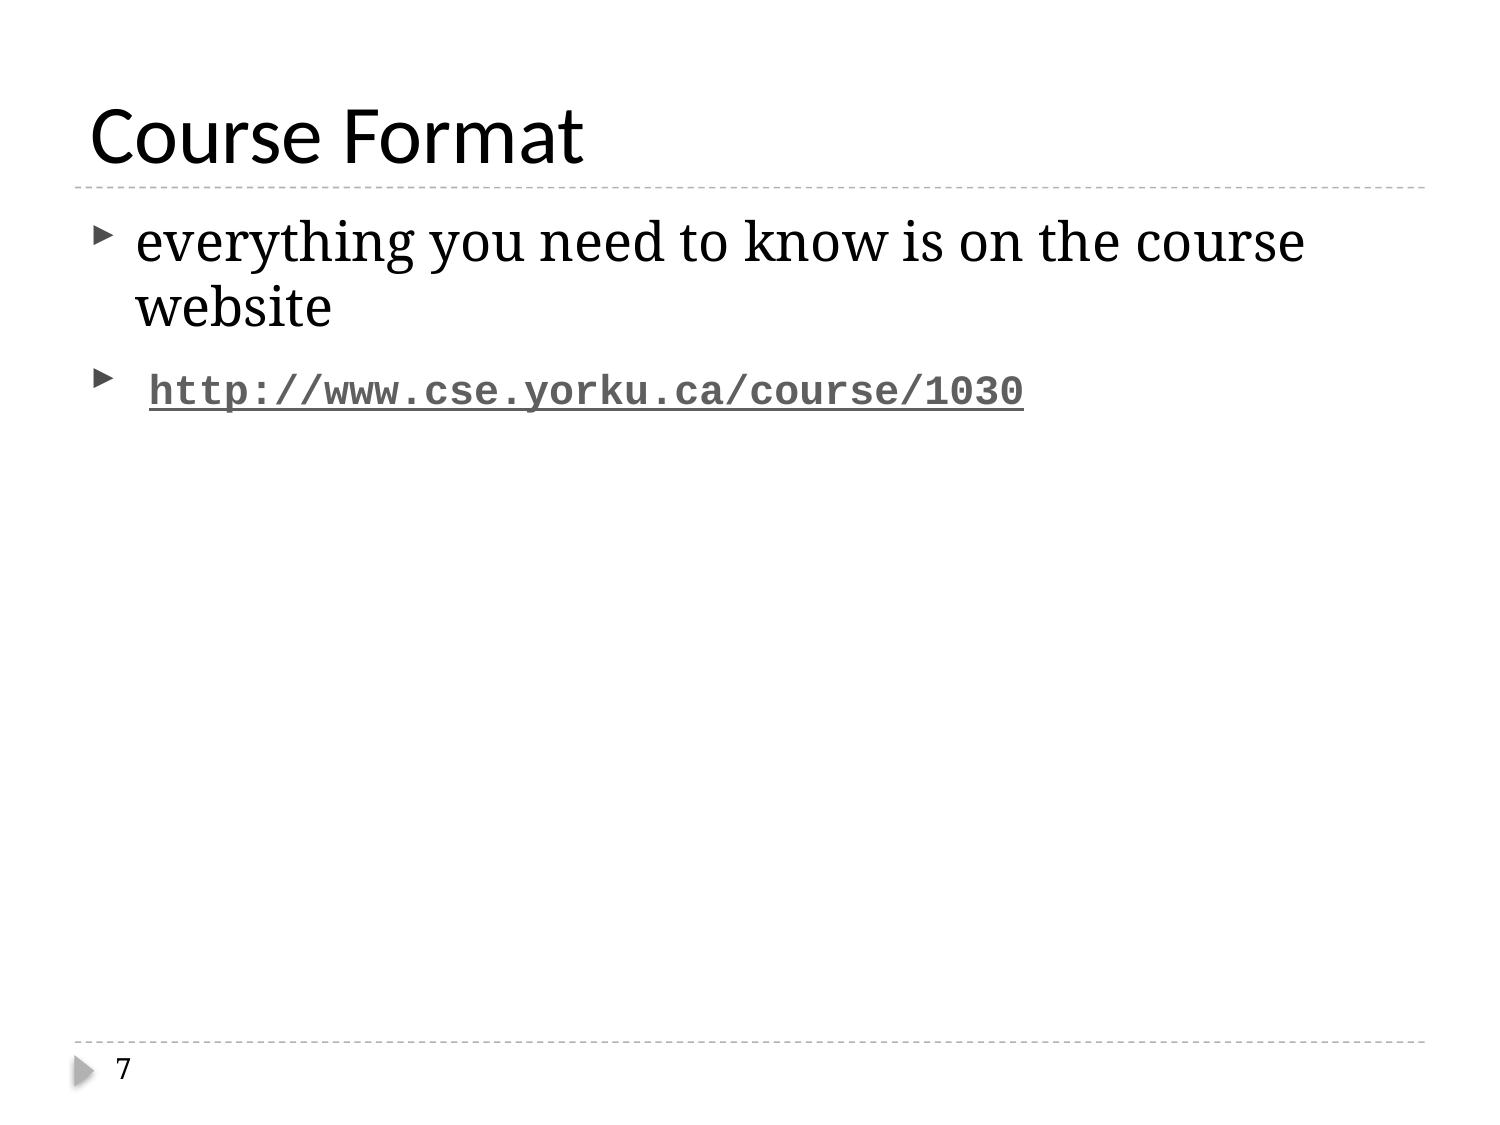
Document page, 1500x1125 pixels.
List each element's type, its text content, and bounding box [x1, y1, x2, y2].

title Course Format [74, 24, 1426, 188]
slide_number 7 [100, 1042, 426, 1103]
list everything you need to know is on the course website http://www.cse.yorku.ca/course/1030 [74, 199, 1426, 1011]
